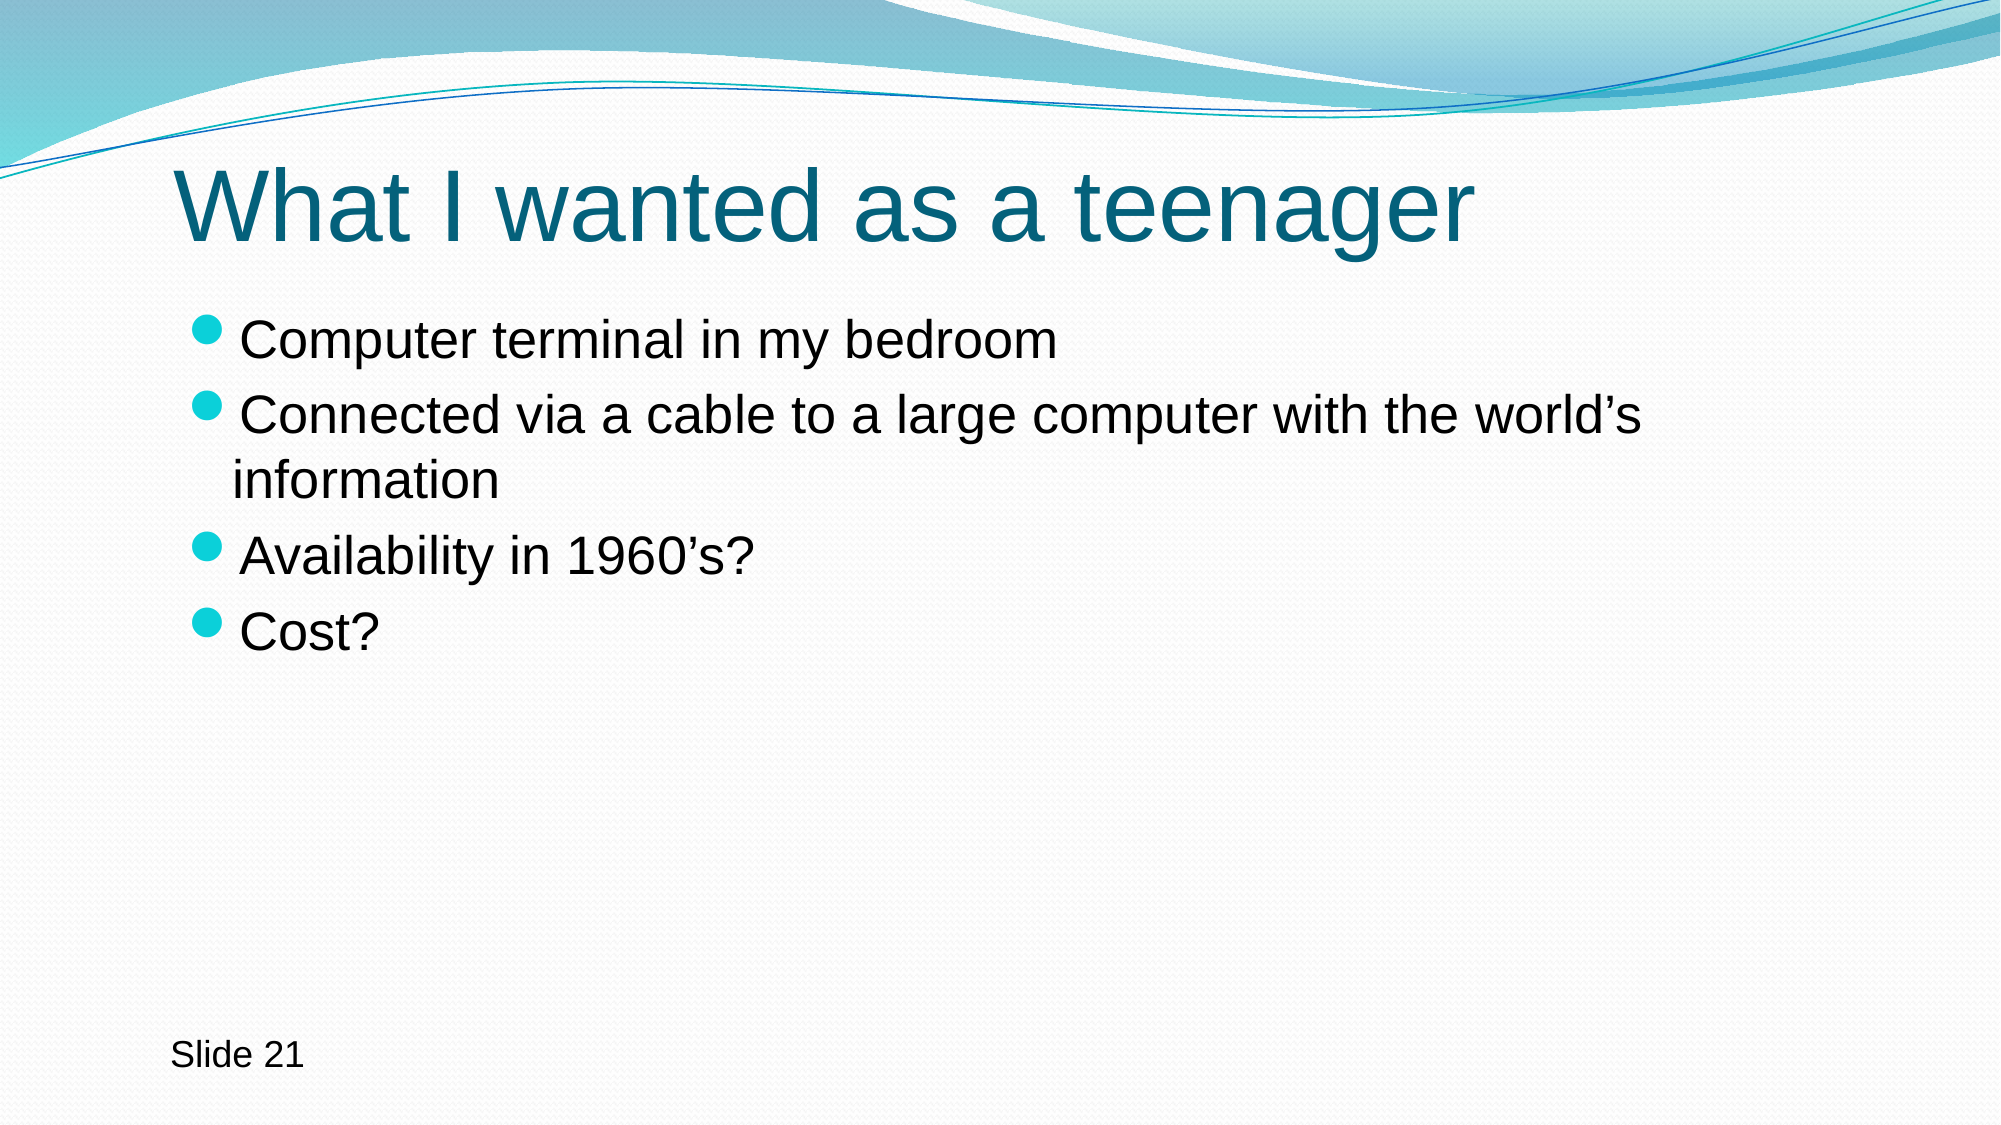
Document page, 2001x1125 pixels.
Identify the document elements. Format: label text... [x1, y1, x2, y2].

text_box Slide 21 [155, 1023, 333, 1125]
list Computer terminal in my bedroom Connected via a cable to a large computer with the world’s information Availability in 1960’s? Cost? [173, 296, 1841, 973]
title What I wanted as a teenager [173, 131, 1974, 262]
